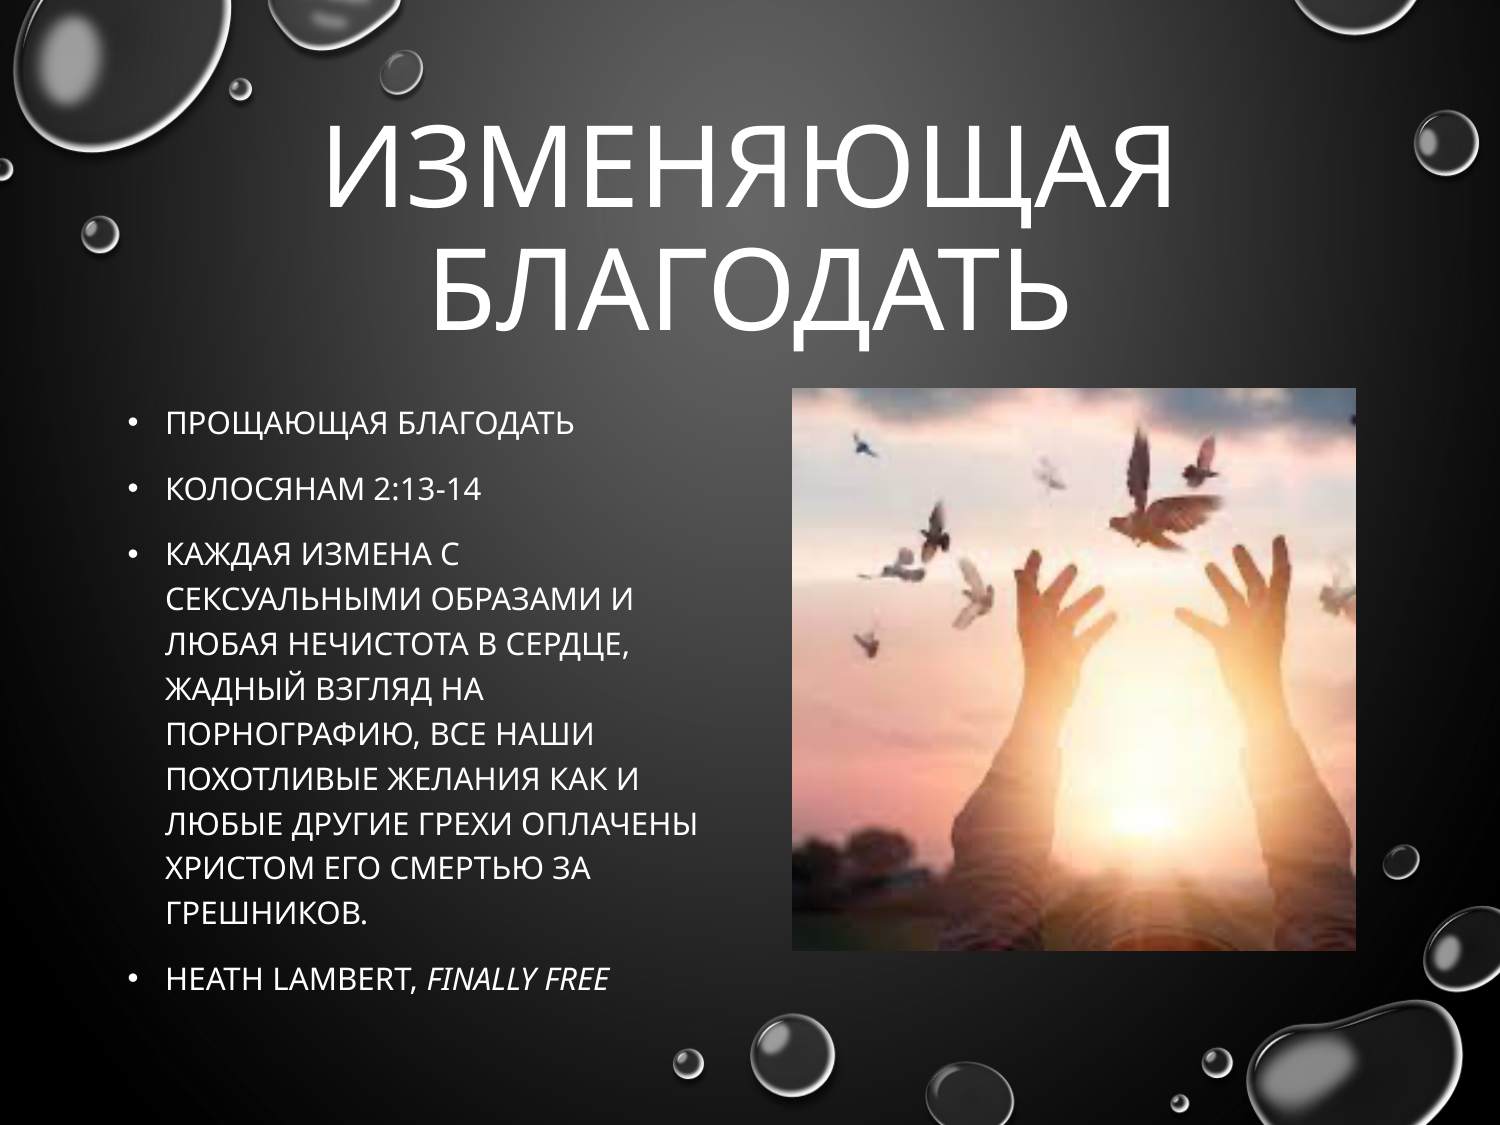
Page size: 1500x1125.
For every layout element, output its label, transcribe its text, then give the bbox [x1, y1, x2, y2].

title Изменяющая благодать [112, 101, 1388, 364]
picture [0, 0, 1500, 1125]
list Прощающая благодать Колосянам 2:13-14 Каждая измена с сексуальными образами и любая нечистота в сердце, жадный взгляд на порнографию, все наши похотливые желания как и любые другие грехи оплачены Христом его смертью за грешников. Heath Lambert, Finally free [112, 388, 741, 950]
